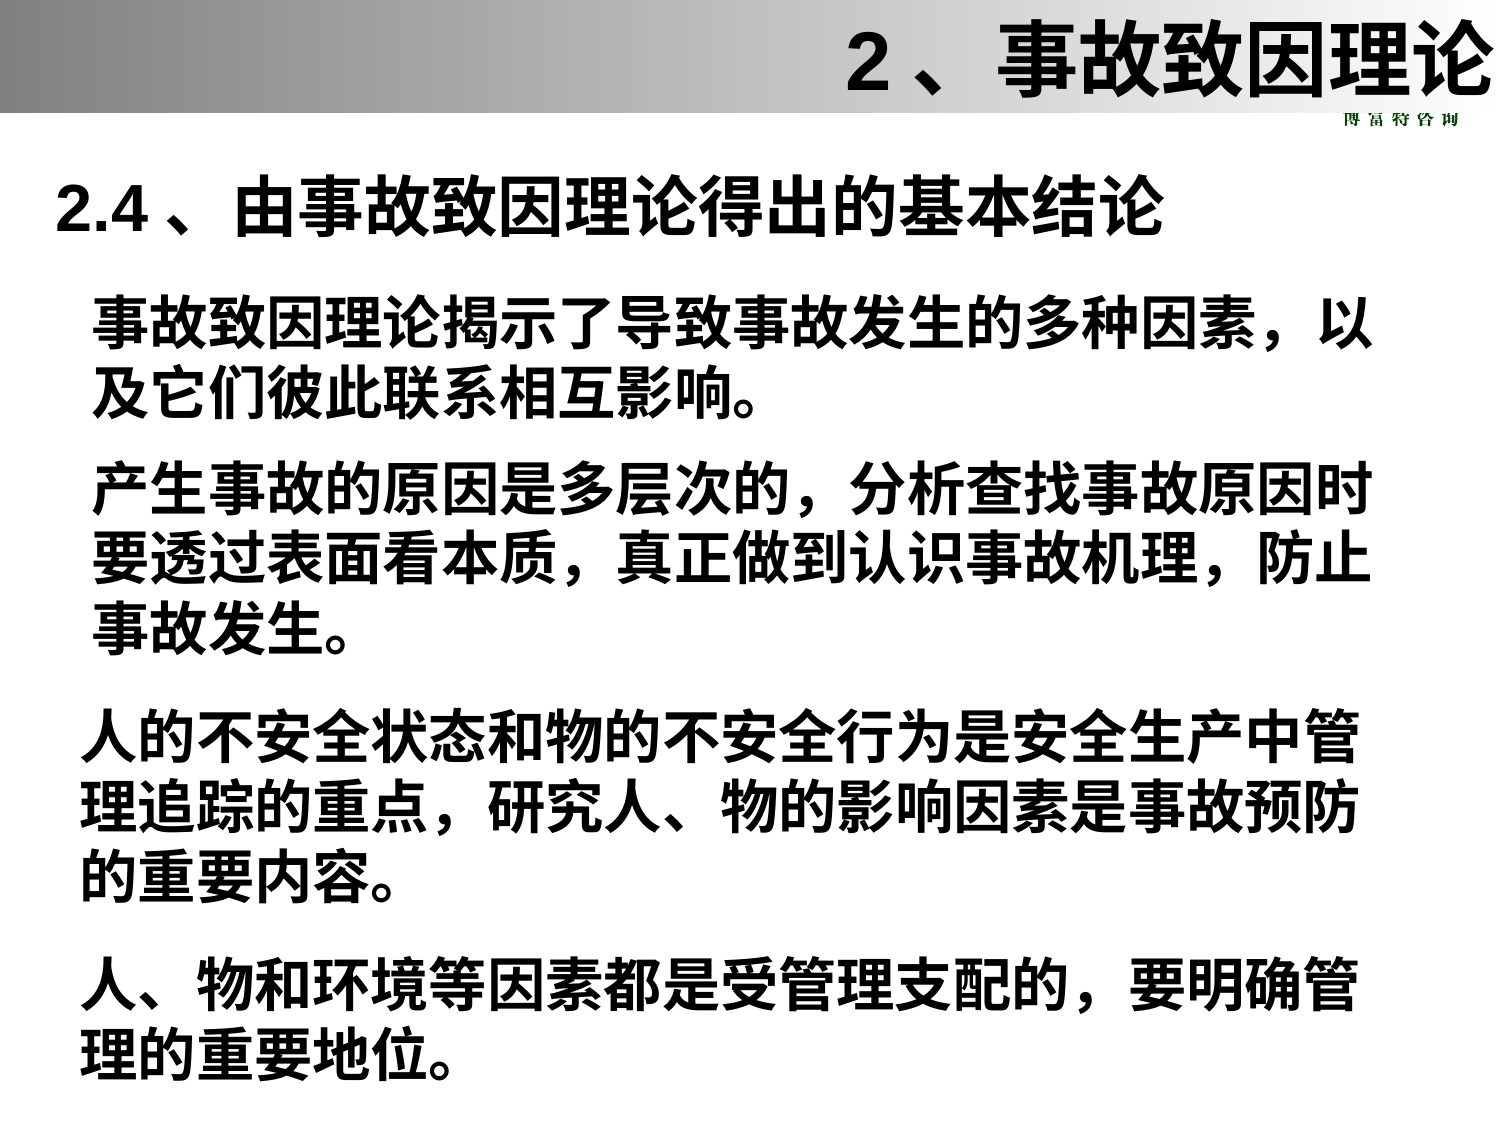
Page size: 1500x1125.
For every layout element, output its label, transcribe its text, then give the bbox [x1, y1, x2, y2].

text_box [0, 0, 830, 113]
picture [1329, 115, 1477, 129]
text_box 产生事故的原因是多层次的，分析查找事故原因时要透过表面看本质，真正做到认识事故机理，防止事故发生。 [76, 444, 1400, 669]
text_box 人、物和环境等因素都是受管理支配的，要明确管理的重要地位。 [64, 940, 1388, 1096]
text_box 2.4、由事故致因理论得出的基本结论 [41, 148, 1317, 252]
text_box 事故致因理论揭示了导致事故发生的多种因素，以及它们彼此联系相互影响。 [76, 278, 1400, 434]
text_box 人的不安全状态和物的不安全行为是安全生产中管理追踪的重点，研究人、物的影响因素是事故预防的重要内容。 [64, 692, 1388, 918]
text_box 2、事故致因理论 [830, 0, 1500, 115]
